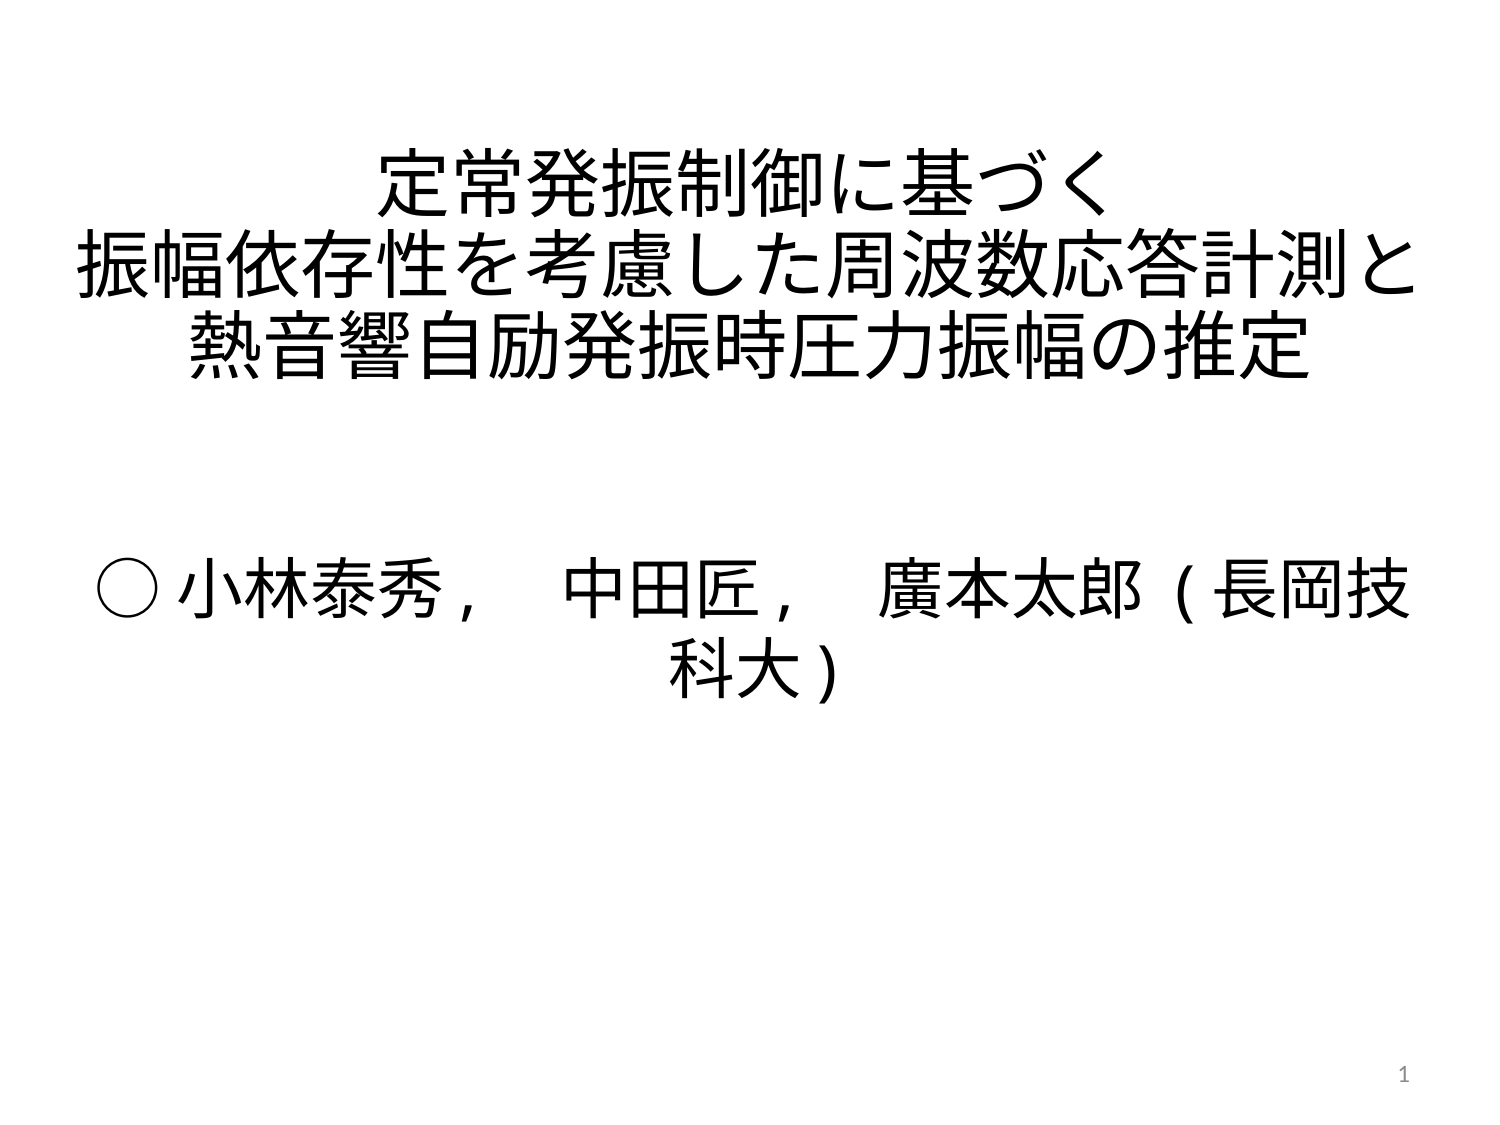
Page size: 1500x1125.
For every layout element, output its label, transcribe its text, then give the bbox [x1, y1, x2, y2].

text_box 定常発振制御に基づく 振幅依存性を考慮した周波数応答計測と 熱音響自励発振時圧力振幅の推定 [17, 148, 1483, 397]
slide_number 1 [1074, 1042, 1425, 1103]
subtitle ○小林泰秀, 中田匠, 廣本太郎 (長岡技科大) [53, 539, 1454, 827]
